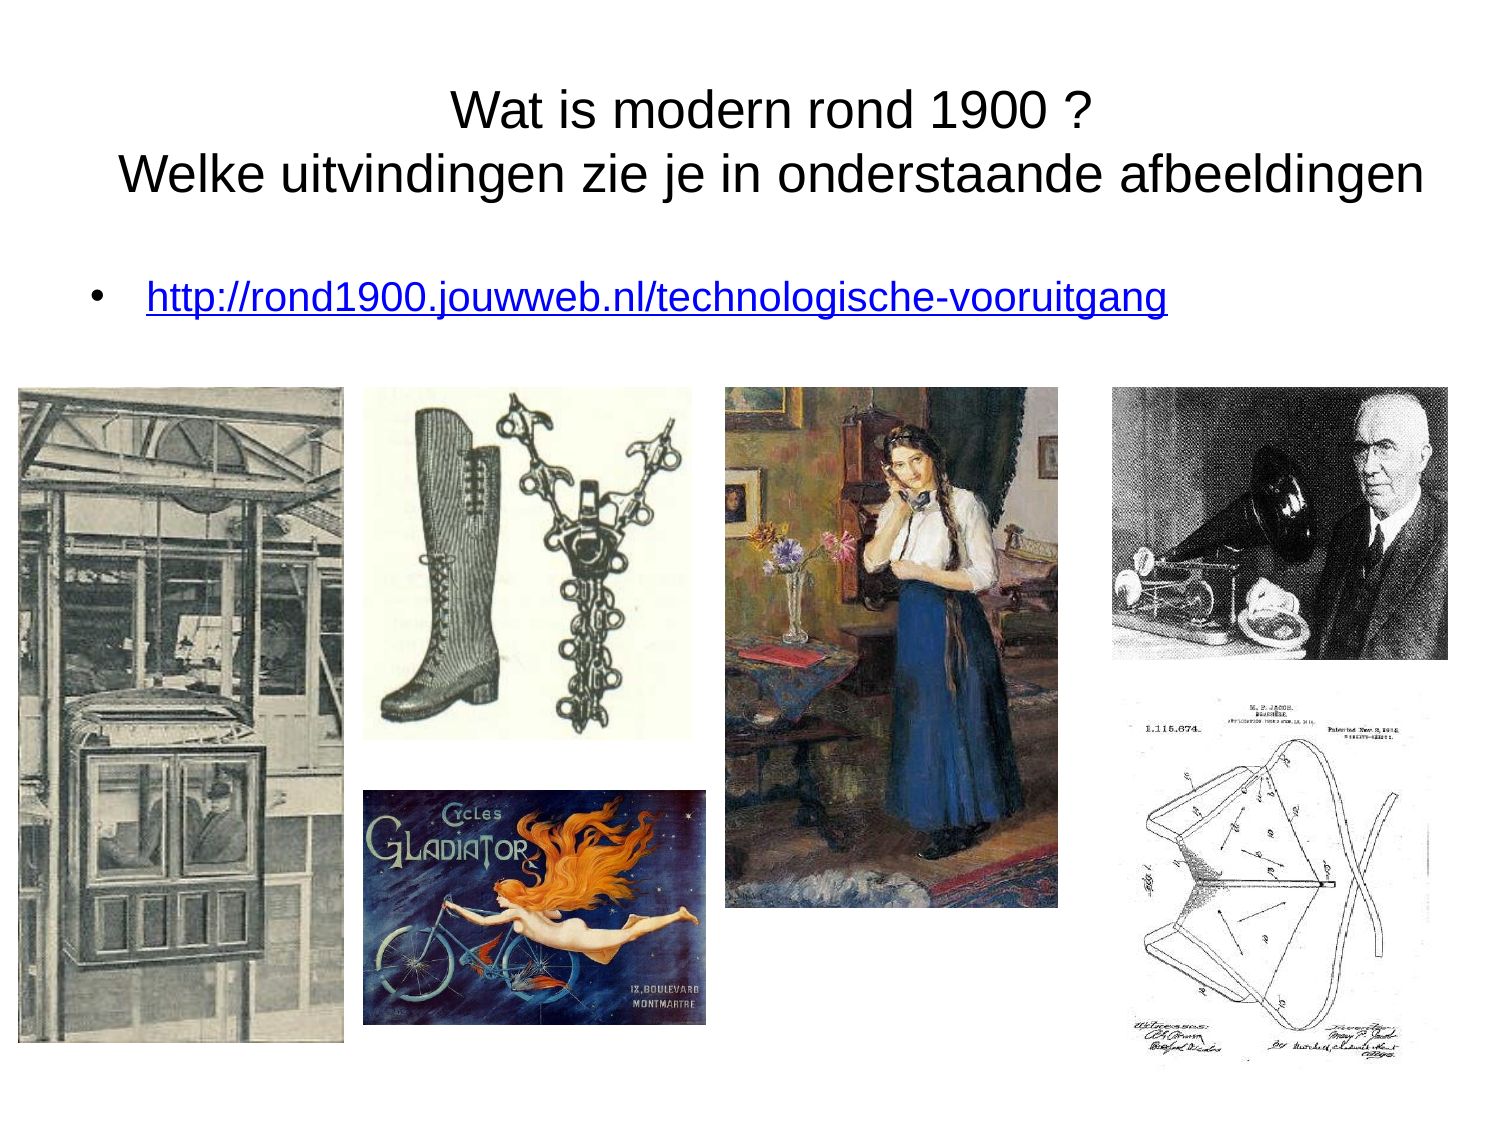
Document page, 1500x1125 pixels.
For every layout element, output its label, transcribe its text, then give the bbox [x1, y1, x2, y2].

picture [725, 386, 1058, 908]
list http://rond1900.jouwweb.nl/technologische-vooruitgang [75, 262, 1425, 1005]
picture [362, 790, 706, 1026]
picture [1118, 689, 1448, 1071]
title Wat is modern rond 1900 ? Welke uitvindingen zie je in onderstaande afbeeldingen [97, 45, 1448, 233]
picture [1112, 387, 1448, 660]
picture [362, 386, 692, 741]
picture [17, 386, 344, 1044]
